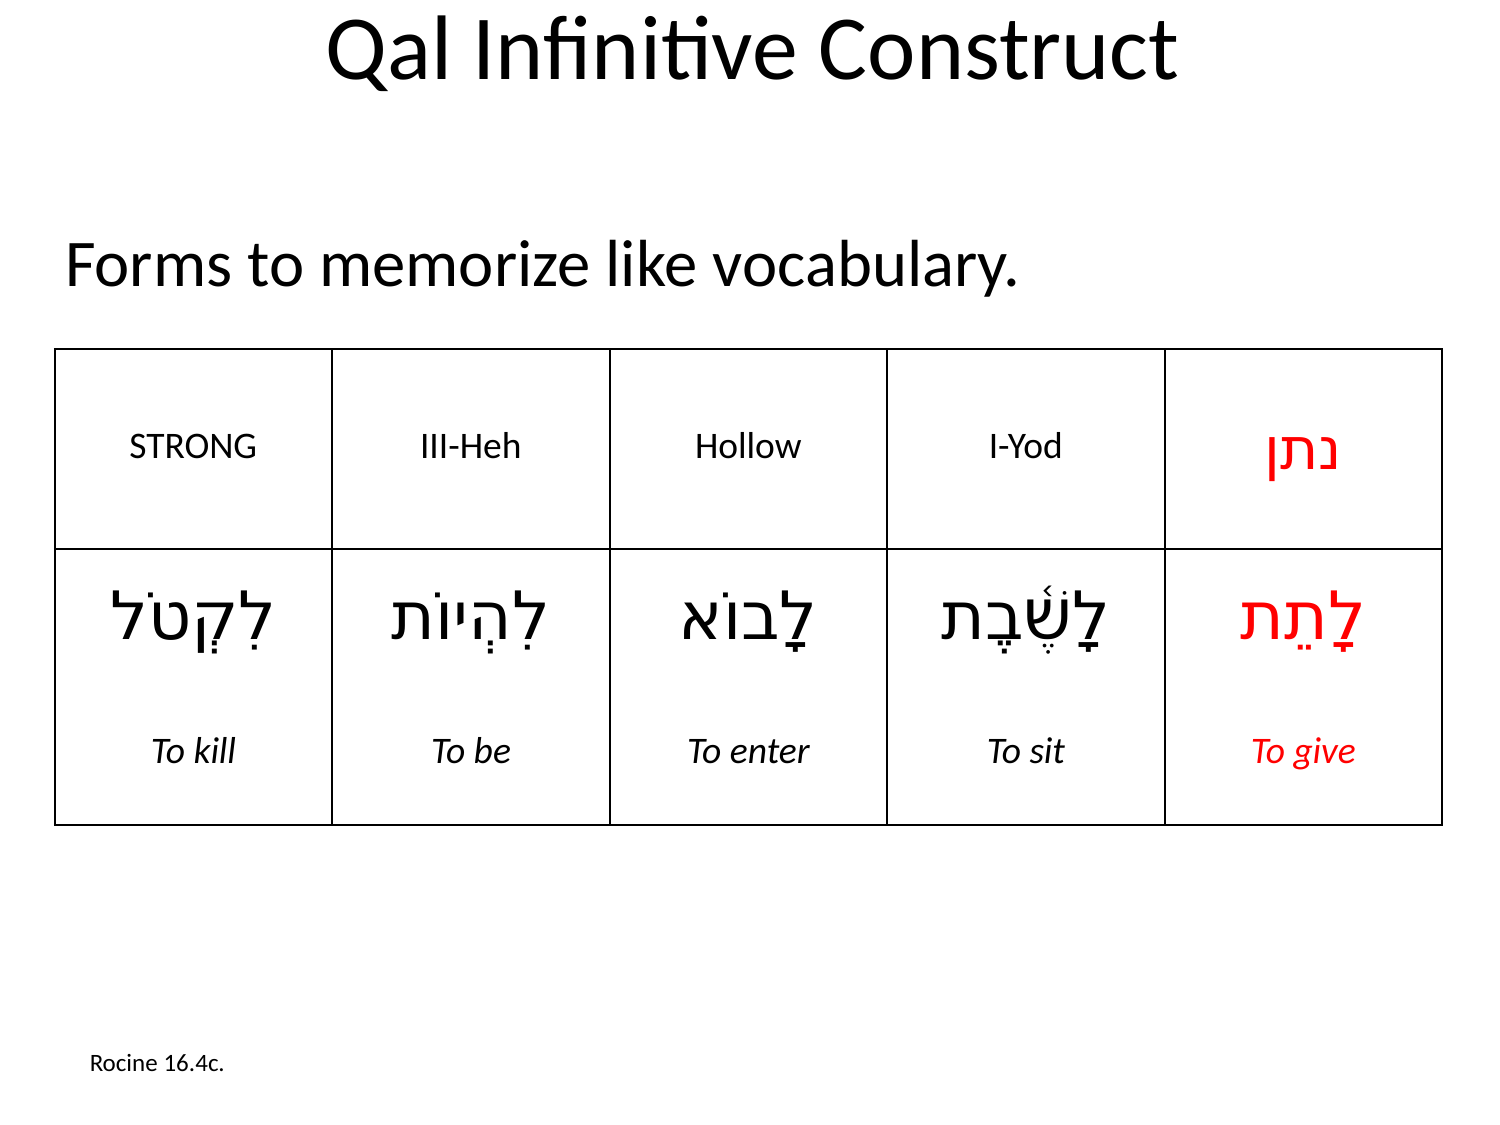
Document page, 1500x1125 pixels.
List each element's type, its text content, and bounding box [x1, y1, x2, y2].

text_box Rocine 16.4c. [74, 1039, 1425, 1085]
table_cell לָשֶׁ֫בֶת [888, 550, 1164, 684]
table_cell לִהְיוֹת [333, 550, 609, 684]
table_cell To sit [888, 684, 1164, 824]
table_cell To give [1166, 684, 1441, 824]
table_header I-Yod [888, 350, 1164, 548]
title Qal Infinitive Construct [78, 0, 1429, 113]
table_header STRONG [56, 350, 331, 548]
text_box Forms to memorize like vocabulary. [50, 212, 1500, 338]
table_cell לִקְטֹל [56, 550, 331, 684]
table_cell To enter [611, 684, 886, 824]
table_cell לָתֵת [1166, 550, 1441, 684]
table_header נתן [1166, 350, 1441, 548]
table_header III-Heh [333, 350, 609, 548]
table_cell To kill [56, 684, 331, 824]
table_cell To be [333, 684, 609, 824]
table_cell לָבוֹא [611, 550, 886, 684]
table_header Hollow [611, 350, 886, 548]
